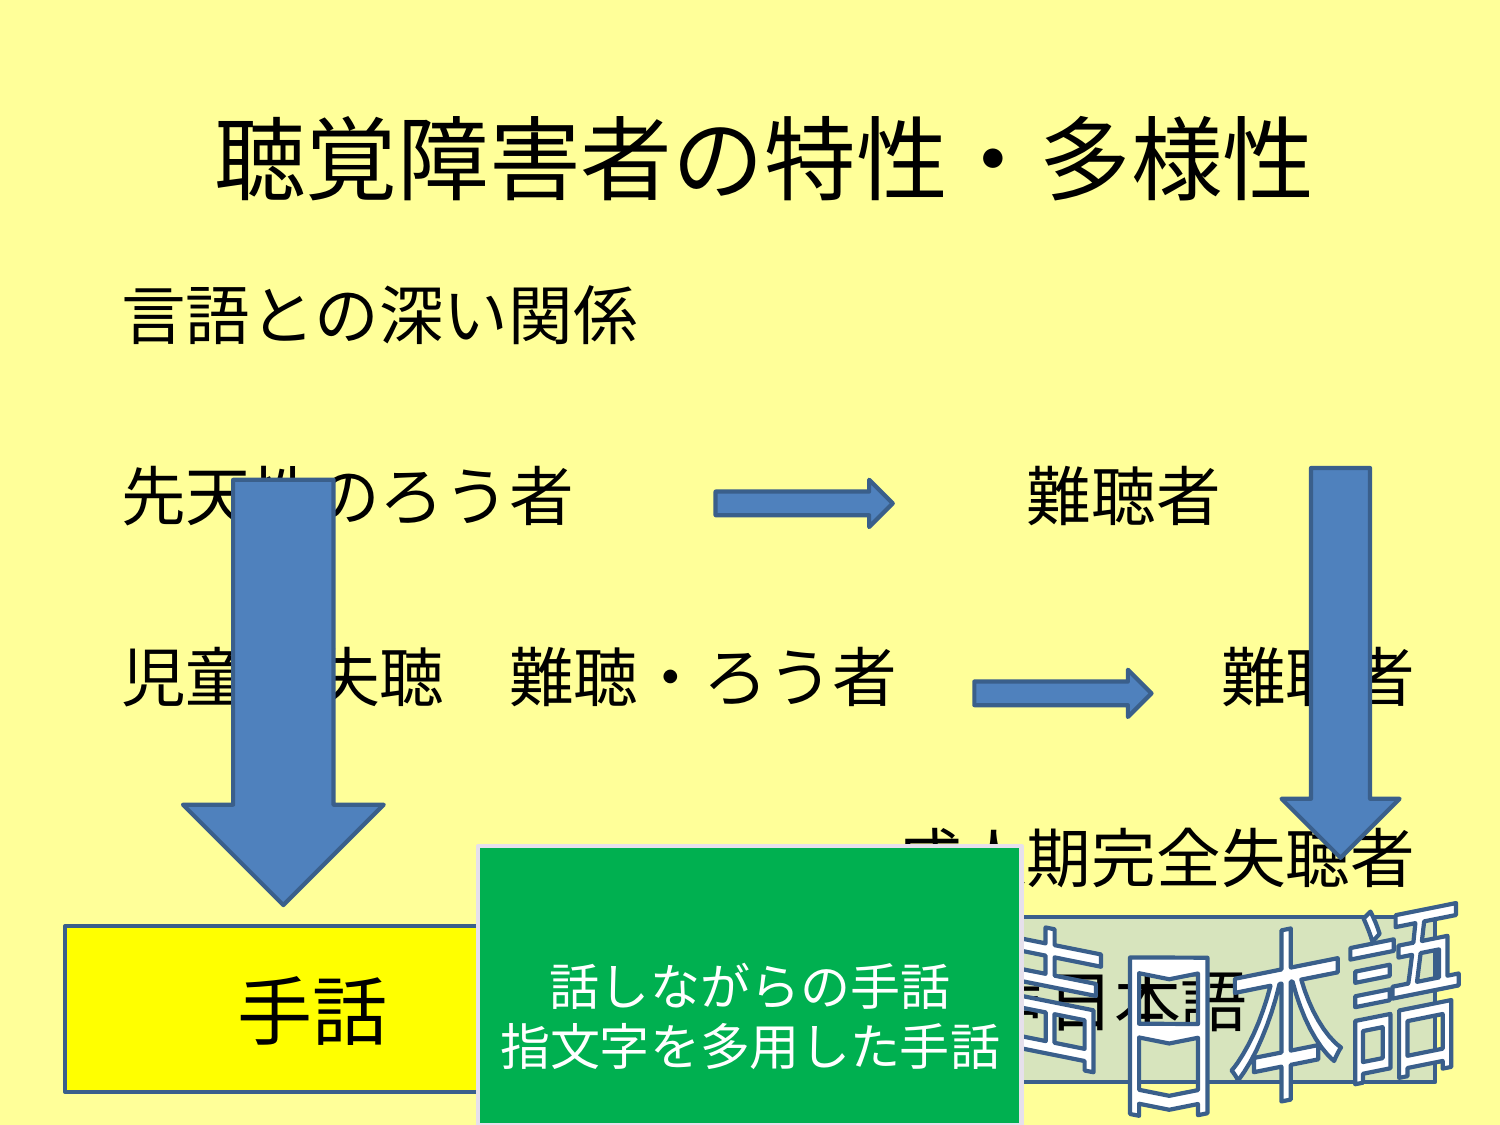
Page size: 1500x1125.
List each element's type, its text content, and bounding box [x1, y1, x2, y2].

text_box 音声日本語 [1229, 926, 1344, 1104]
title 聴覚障害者の特性・多様性 [29, 54, 1500, 261]
text_box 話しながらの手話 指文字を多用した手話 [476, 844, 1024, 1125]
text_box 音声日本語 [1353, 1011, 1393, 1087]
text_box 音声日本語 [1127, 955, 1210, 1118]
text_box [181, 477, 386, 908]
text_box [713, 477, 895, 529]
text_box 音声日本語 [1397, 997, 1454, 1080]
list 言語との深い関係 先天性のろう者 難聴者 児童期失聴 難聴・ろう者 難聴者 成人期完全失聴者 [41, 267, 1459, 1125]
text_box 手話 [63, 924, 476, 1094]
text_box [972, 667, 1154, 719]
text_box 音声日本語 [1348, 901, 1461, 1010]
text_box 音声日本語 [1024, 994, 1096, 1075]
text_box [1279, 465, 1402, 860]
text_box 音声日本語 [1024, 925, 1104, 999]
text_box 音声日本語 [1024, 915, 1437, 1084]
